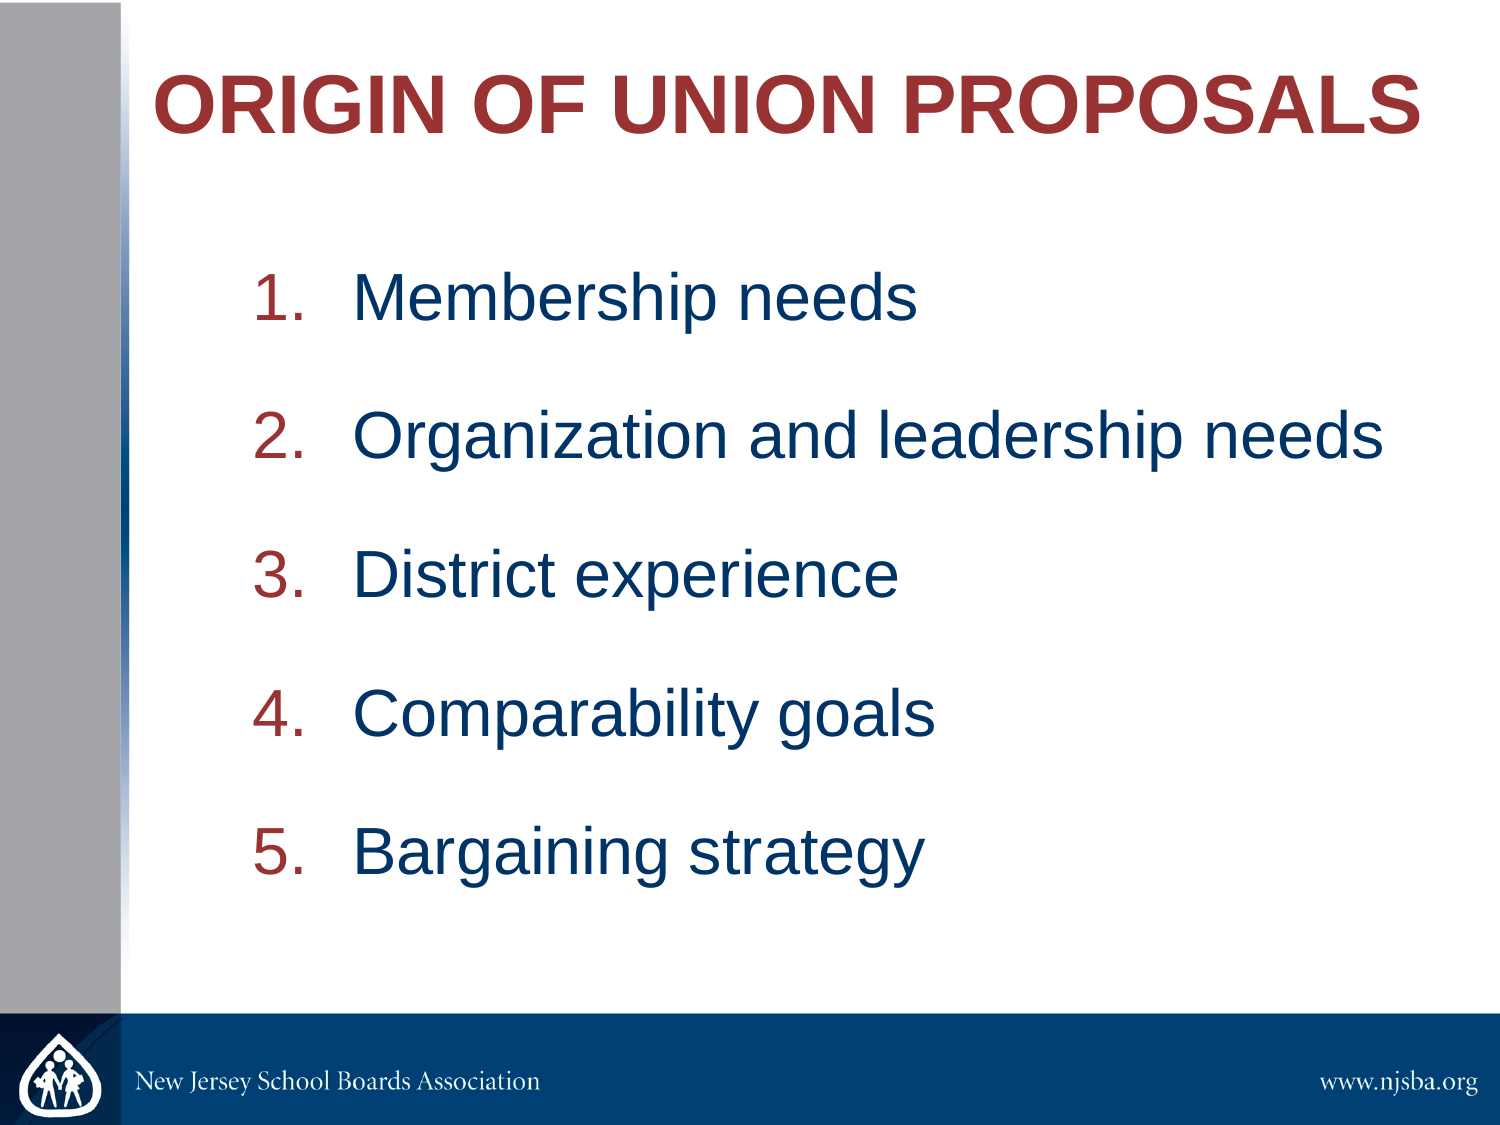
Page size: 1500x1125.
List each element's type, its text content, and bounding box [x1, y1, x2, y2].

list Membership needs Organization and leadership needs District experience Comparability goals Bargaining strategy [237, 174, 1438, 963]
title ORIGIN OF UNION PROPOSALS [137, 24, 1500, 175]
picture [0, 1, 1500, 1125]
